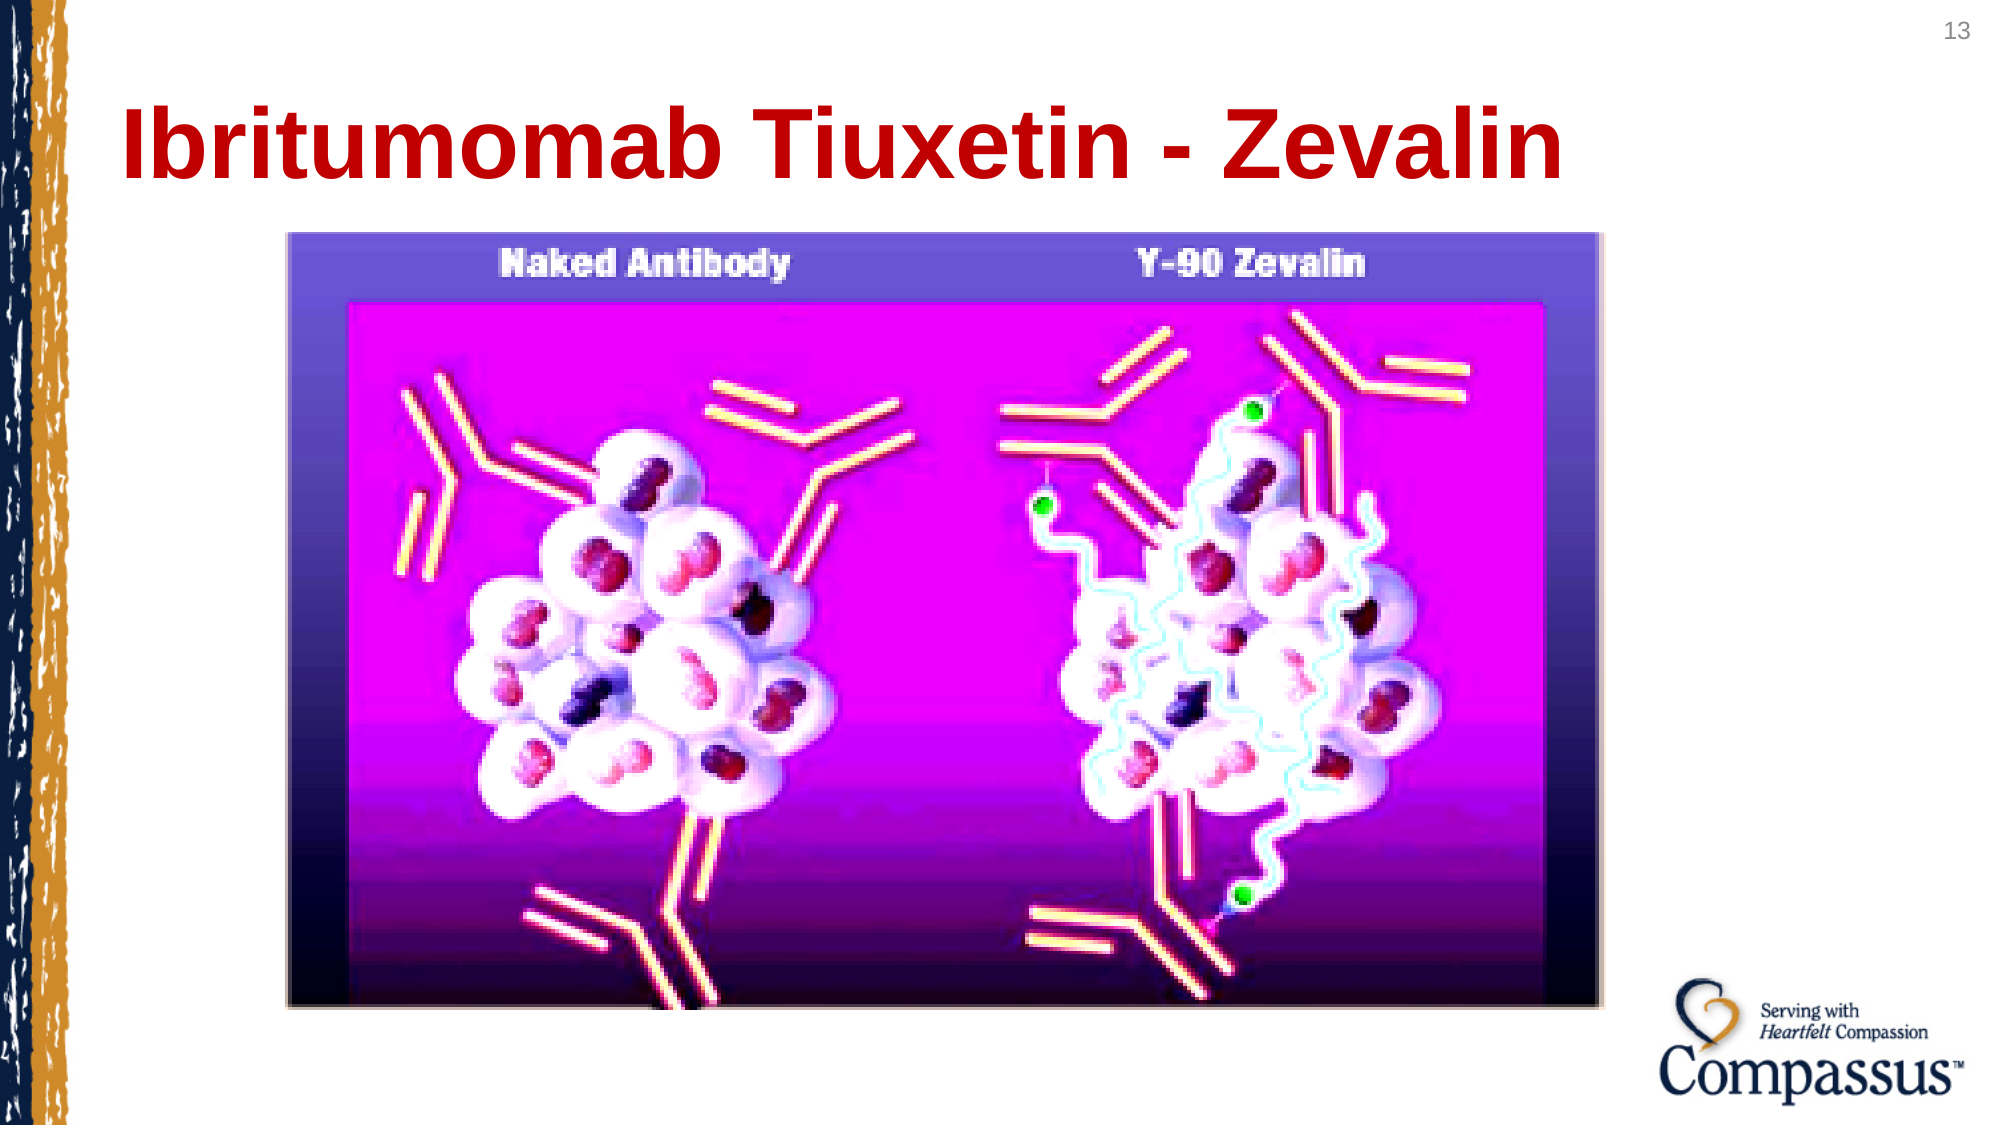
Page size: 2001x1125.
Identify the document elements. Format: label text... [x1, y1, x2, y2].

title Ibritumomab Tiuxetin - Zevalin [99, 45, 1900, 233]
picture [0, 0, 2001, 1125]
slide_number 13 [1914, 0, 2000, 60]
